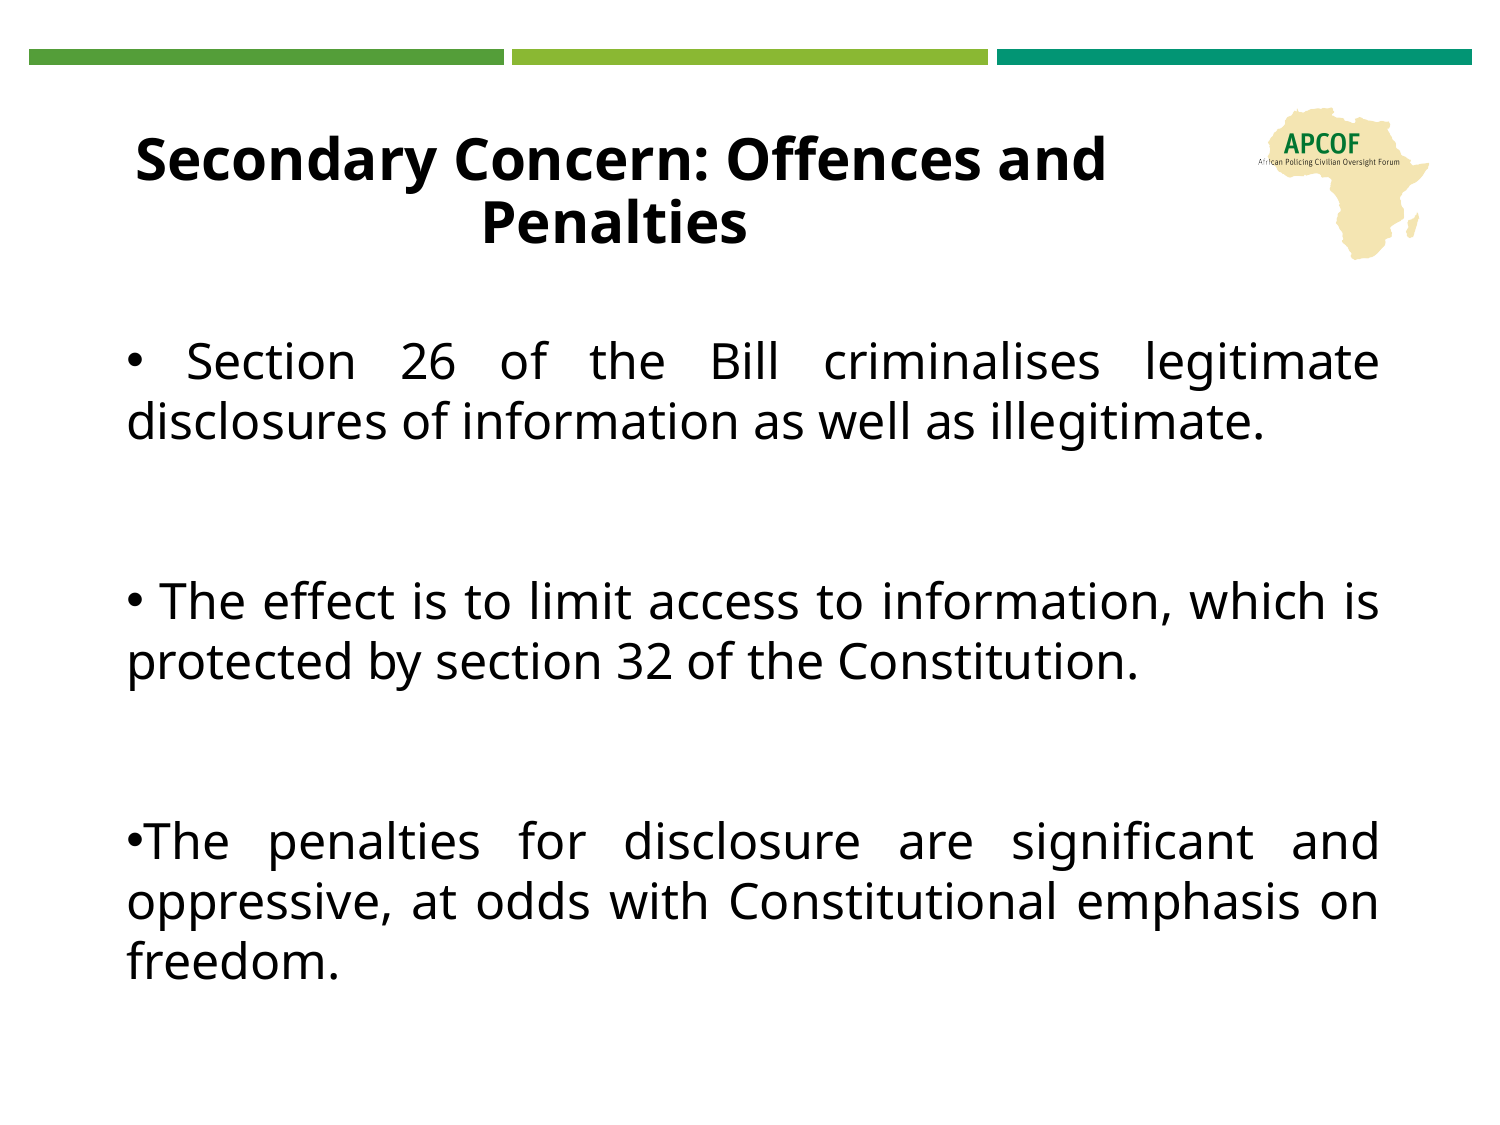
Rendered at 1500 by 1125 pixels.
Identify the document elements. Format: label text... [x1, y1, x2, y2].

picture [1223, 64, 1462, 303]
subtitle Section 26 of the Bill criminalises legitimate disclosures of information as well as illegitimate. The effect is to limit access to information, which is protected by section 32 of the Constitution. The penalties for disclosure are significant and oppressive, at odds with Constitutional emphasis on freedom. [111, 321, 1397, 1056]
title Secondary Concern: Offences and Penalties [29, 95, 1215, 290]
